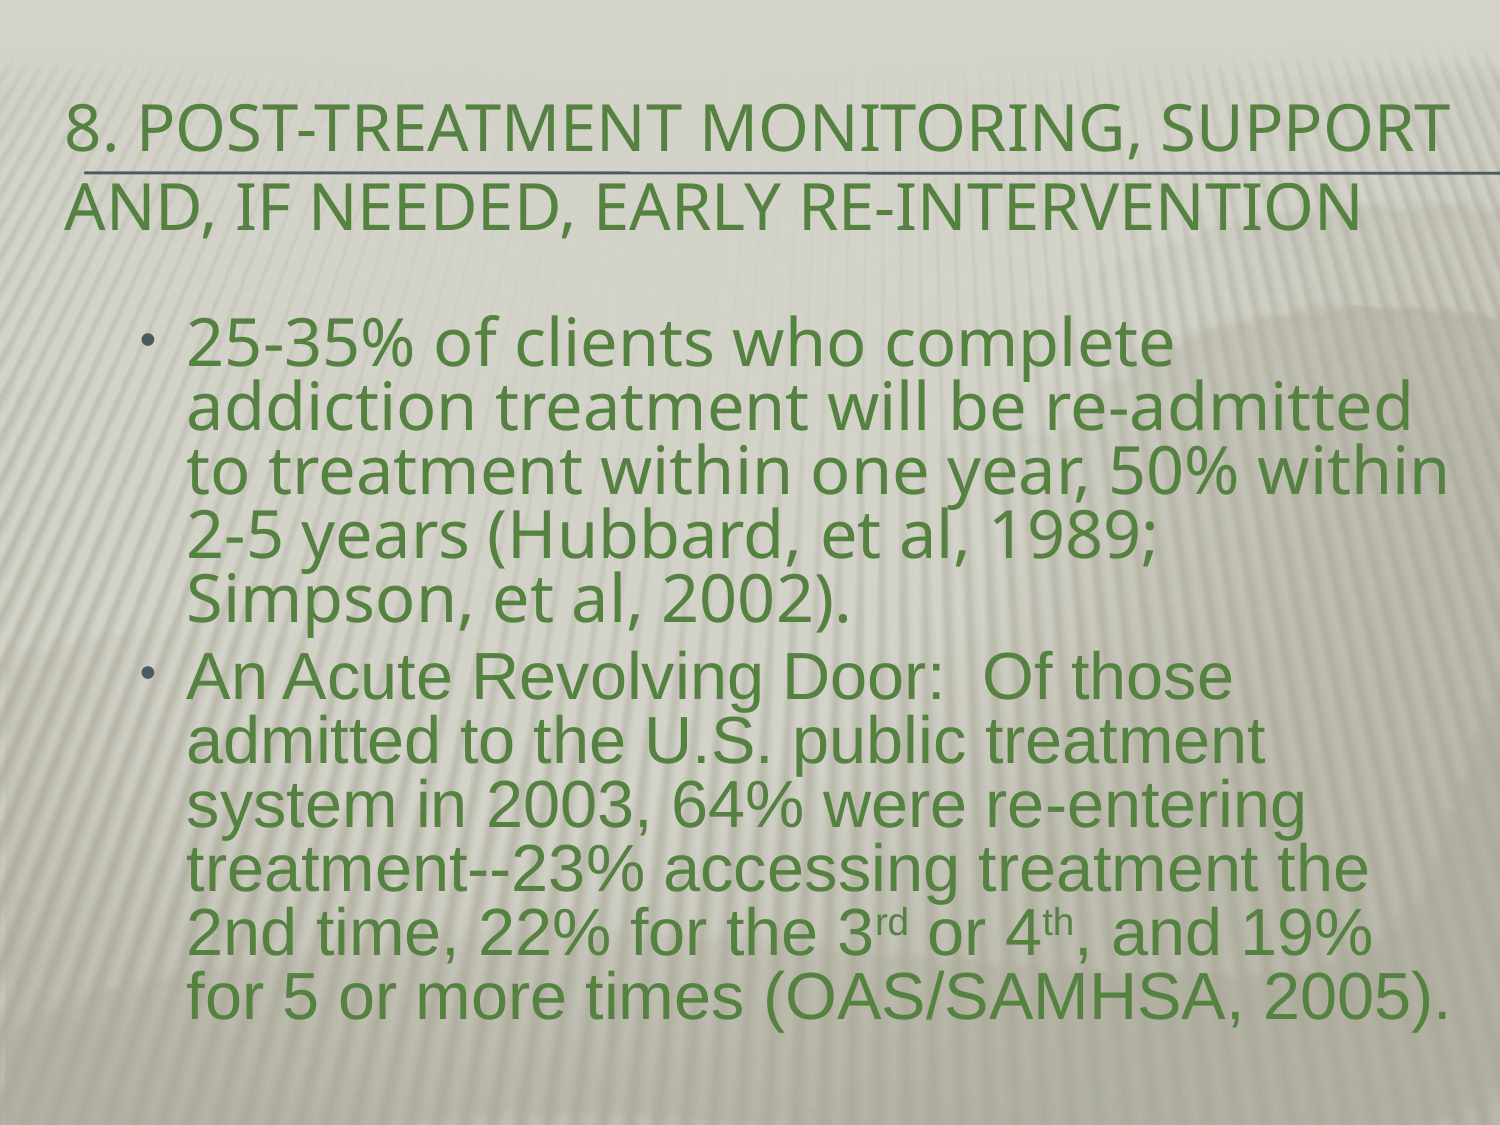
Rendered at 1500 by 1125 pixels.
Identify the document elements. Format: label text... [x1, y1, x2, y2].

title 8. Post-treatment Monitoring, Support and, if needed, Early Re-intervention [50, 75, 1475, 255]
list 25-35% of clients who complete addiction treatment will be re-admitted to treatment within one year, 50% within 2-5 years (Hubbard, et al, 1989; Simpson, et al, 2002). An Acute Revolving Door: Of those admitted to the U.S. public treatment system in 2003, 64% were re-entering treatment--23% accessing treatment the 2nd time, 22% for the 3rd or 4th, and 19% for 5 or more times (OAS/SAMHSA, 2005). [50, 307, 1475, 1078]
